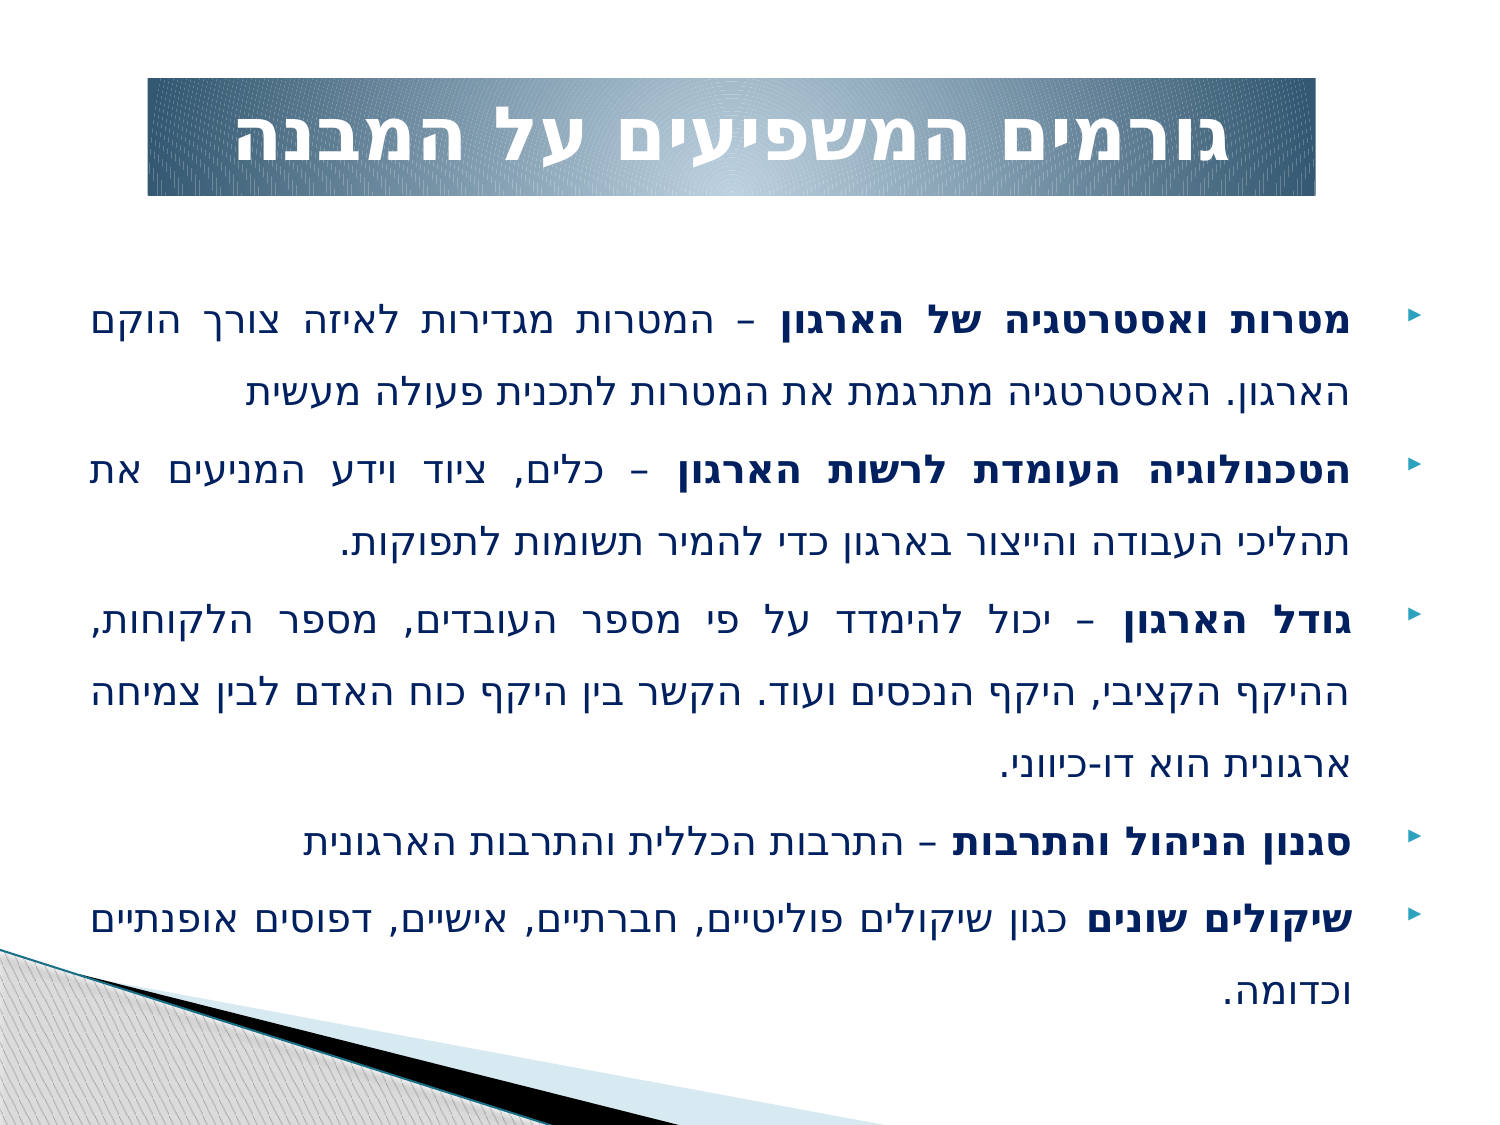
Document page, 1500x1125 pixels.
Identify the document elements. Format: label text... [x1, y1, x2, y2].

list מטרות ואסטרטגיה של הארגון – המטרות מגדירות לאיזה צורך הוקם הארגון. האסטרטגיה מתרגמת את המטרות לתכנית פעולה מעשית הטכנולוגיה העומדת לרשות הארגון – כלים, ציוד וידע המניעים את תהליכי העבודה והייצור בארגון כדי להמיר תשומות לתפוקות. גודל הארגון – יכול להימדד על פי מספר העובדים, מספר הלקוחות, ההיקף הקציבי, היקף הנכסים ועוד. הקשר בין היקף כוח האדם לבין צמיחה ארגונית הוא דו-כיווני. סגנון הניהול והתרבות – התרבות הכללית והתרבות הארגונית שיקולים שונים כגון שיקולים פוליטיים, חברתיים, אישיים, דפוסים אופנתיים וכדומה. [75, 262, 1425, 1071]
text_box גורמים המשפיעים על המבנה הארגוני [147, 78, 1316, 196]
